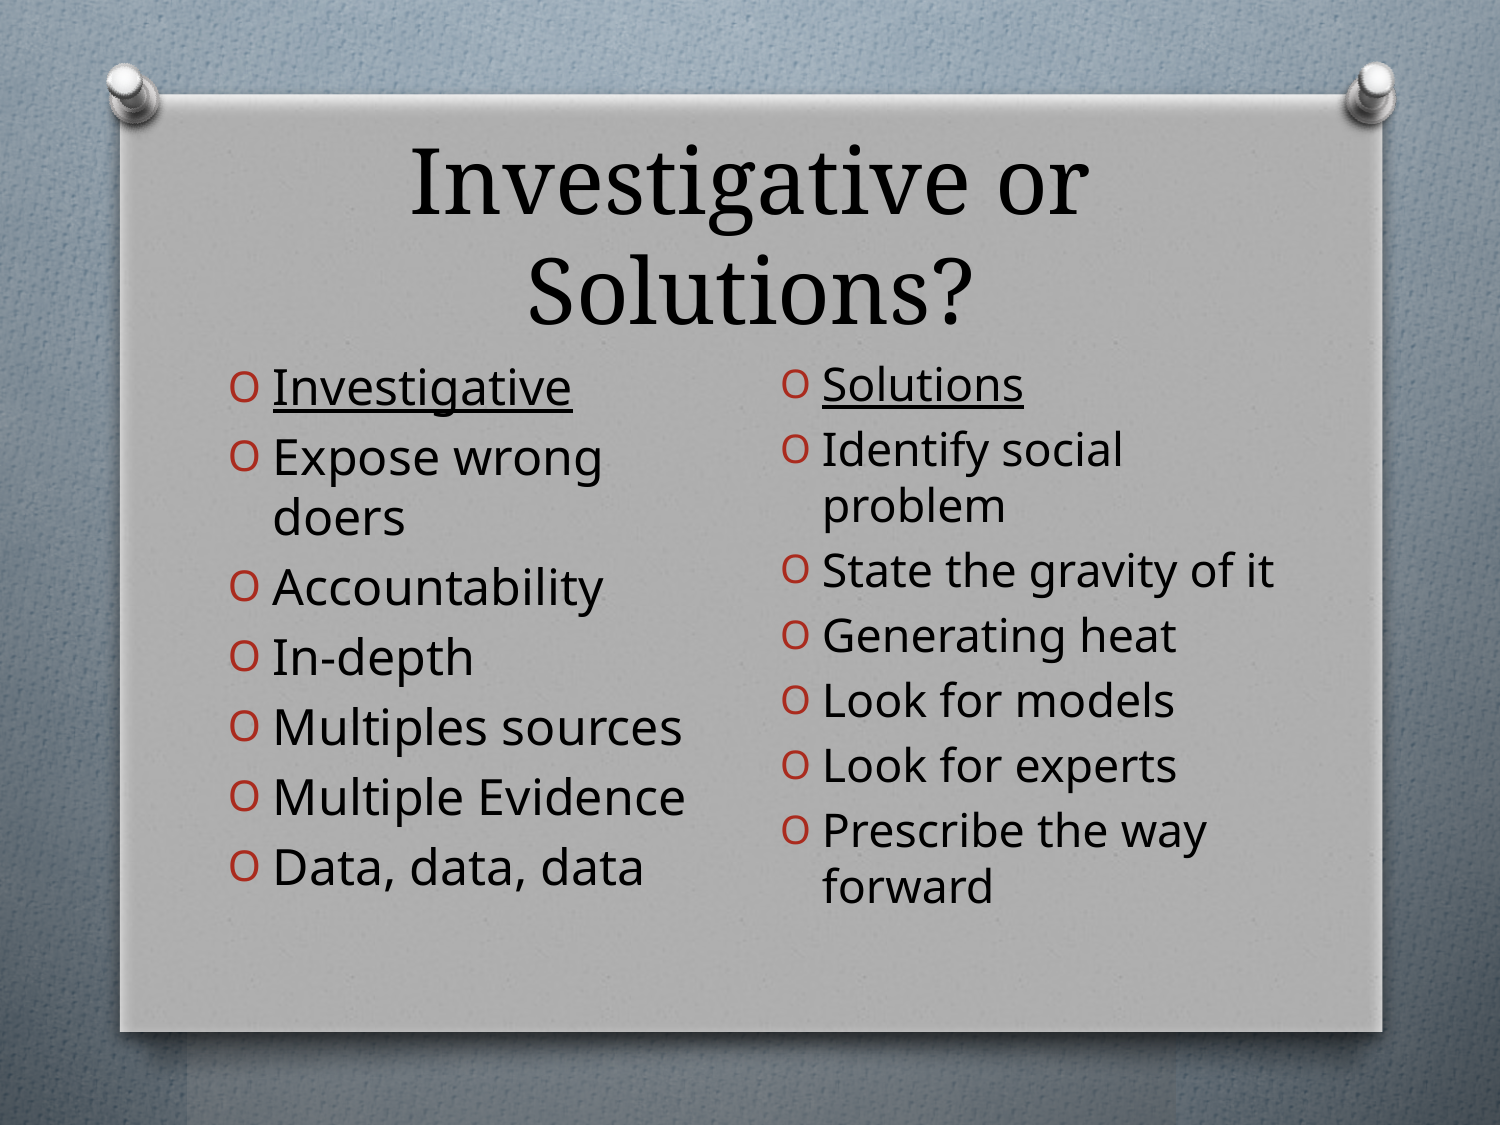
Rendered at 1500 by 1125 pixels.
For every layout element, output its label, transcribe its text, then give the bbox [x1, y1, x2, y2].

title Investigative or Solutions? [179, 134, 1323, 332]
picture [75, 29, 198, 153]
list Solutions Identify social problem State the gravity of it Generating heat Look for models Look for experts Prescribe the way forward [765, 347, 1290, 939]
picture [1317, 35, 1439, 156]
list Investigative Expose wrong doers Accountability In-depth Multiples sources Multiple Evidence Data, data, data [213, 348, 738, 939]
